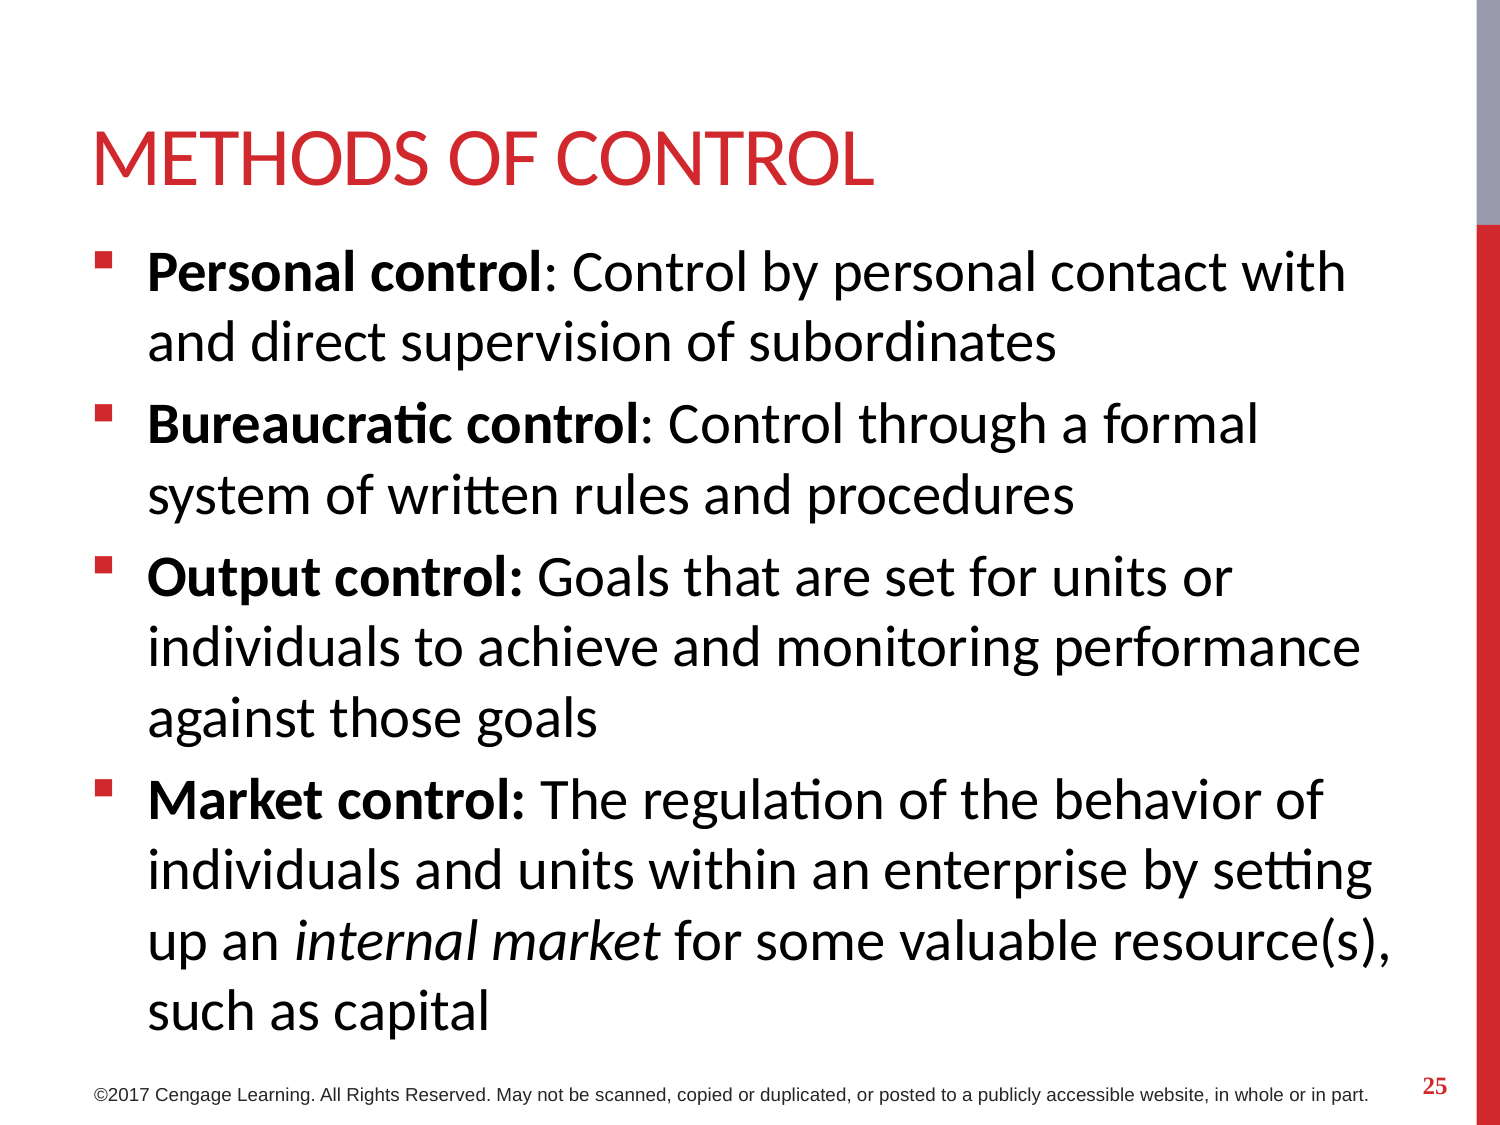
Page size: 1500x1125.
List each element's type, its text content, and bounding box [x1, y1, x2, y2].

title Methods of Control [75, 24, 1413, 211]
slide_number 25 [1387, 1056, 1463, 1113]
list Personal control: Control by personal contact with and direct supervision of subordinates Bureaucratic control: Control through a formal system of written rules and procedures Output control: Goals that are set for units or individuals to achieve and monitoring performance against those goals Market control: The regulation of the behavior of individuals and units within an enterprise by setting up an internal market for some valuable resource(s), such as capital [75, 224, 1413, 1050]
